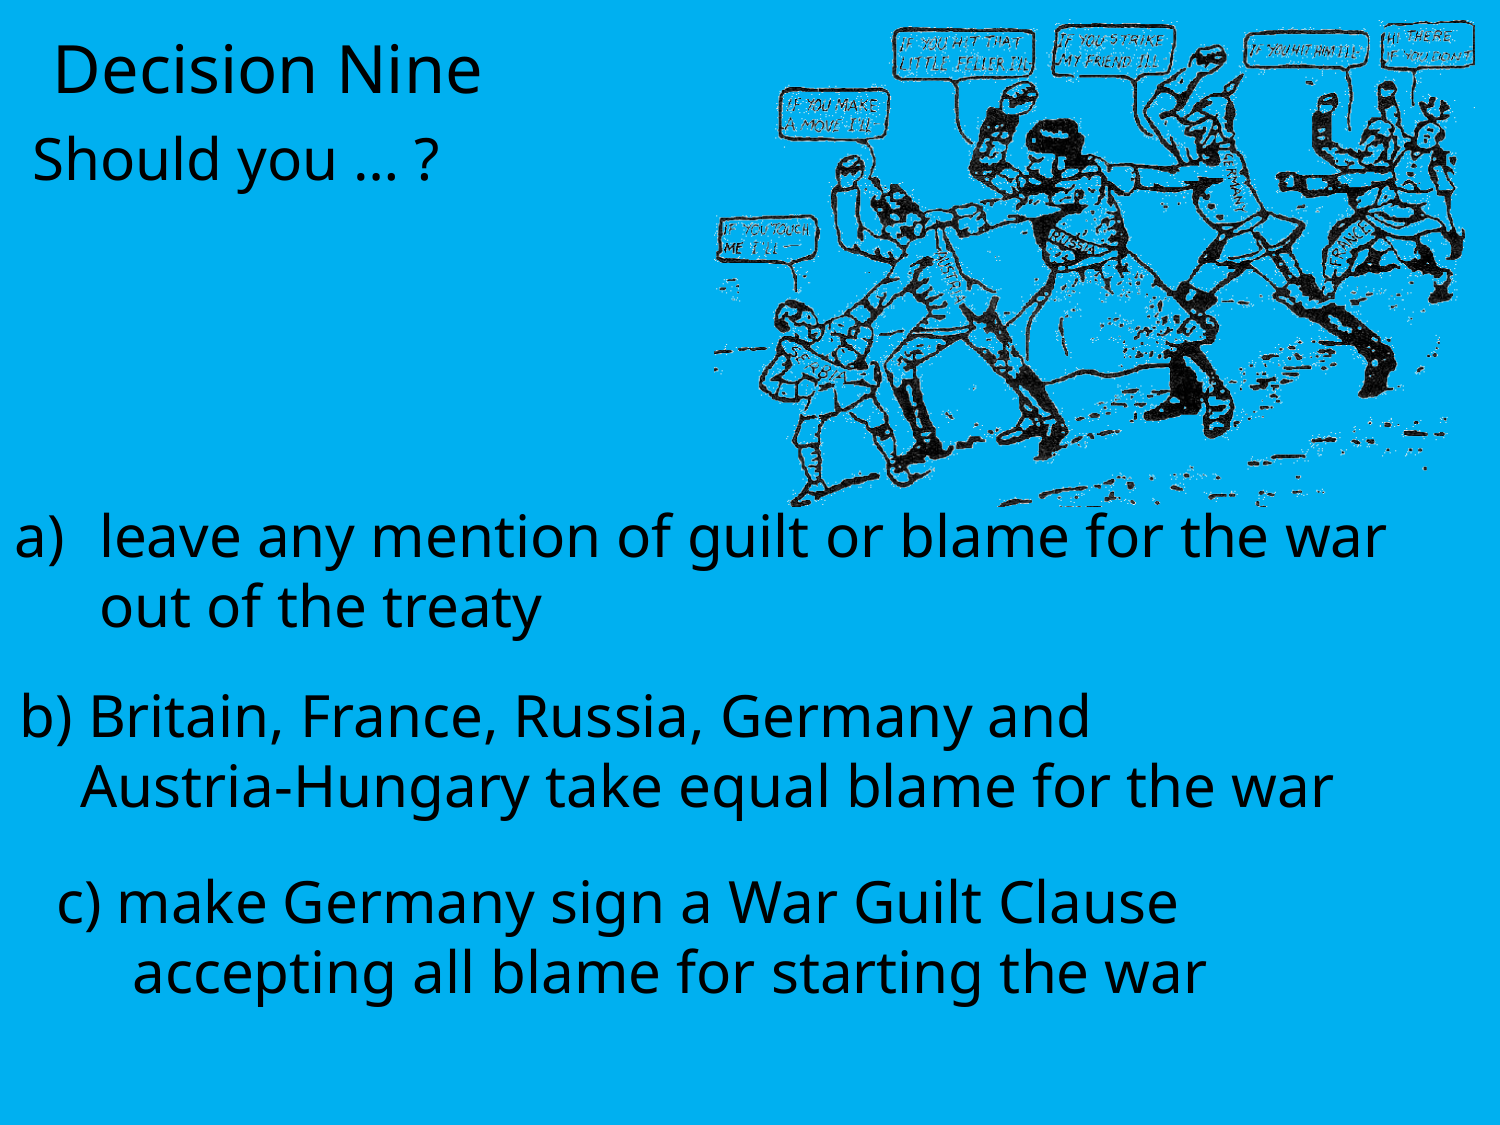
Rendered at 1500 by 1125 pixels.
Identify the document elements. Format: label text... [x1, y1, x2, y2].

picture [946, 413, 953, 419]
picture [759, 45, 1465, 506]
picture [717, 215, 819, 292]
picture [1388, 36, 1393, 44]
picture [1312, 437, 1336, 443]
picture [1280, 379, 1293, 384]
picture [1065, 55, 1072, 65]
picture [880, 330, 904, 335]
picture [1071, 437, 1082, 444]
picture [1147, 36, 1152, 44]
picture [1261, 354, 1279, 360]
picture [1171, 485, 1182, 490]
picture [1244, 30, 1369, 131]
picture [778, 87, 891, 174]
picture [1098, 431, 1119, 436]
picture [1001, 498, 1032, 506]
picture [1248, 461, 1259, 466]
picture [1085, 55, 1100, 67]
picture [1104, 479, 1115, 484]
picture [1434, 31, 1440, 40]
picture [1039, 486, 1087, 498]
picture [892, 27, 1035, 144]
picture [1352, 440, 1360, 445]
picture [1295, 354, 1302, 360]
picture [1103, 56, 1110, 67]
picture [1105, 492, 1116, 501]
picture [1449, 156, 1456, 165]
picture [1275, 45, 1285, 56]
picture [1380, 26, 1474, 105]
picture [1404, 431, 1427, 436]
picture [1283, 366, 1311, 370]
picture [1118, 62, 1126, 68]
picture [811, 363, 817, 373]
picture [1051, 24, 1176, 137]
picture [1388, 51, 1397, 57]
picture [1409, 31, 1415, 41]
picture [1135, 403, 1146, 407]
picture [1453, 53, 1461, 60]
picture [1407, 51, 1416, 59]
picture [1209, 494, 1226, 499]
text_box Decision Nine [37, 19, 656, 114]
text_box leave any mention of guilt or blame for the war out of the treaty [0, 491, 1500, 647]
picture [1270, 385, 1280, 402]
text_box b) Britain, France, Russia, Germany and Austria-Hungary take equal blame for the war [4, 671, 1480, 827]
picture [1416, 31, 1423, 37]
picture [1319, 349, 1336, 357]
picture [1127, 482, 1134, 489]
picture [1250, 377, 1277, 390]
picture [1238, 301, 1249, 306]
picture [1282, 373, 1298, 377]
picture [1130, 36, 1139, 44]
picture [1315, 46, 1334, 56]
picture [1424, 135, 1430, 143]
picture [1122, 389, 1139, 394]
text_box Should you … ? [17, 115, 709, 200]
picture [1065, 39, 1071, 46]
picture [1080, 35, 1089, 45]
picture [1111, 399, 1127, 407]
picture [1271, 455, 1305, 459]
picture [715, 350, 732, 354]
picture [1350, 298, 1366, 305]
text_box c) make Germany sign a War Guilt Clause accepting all blame for starting the war [41, 857, 1223, 1013]
picture [1441, 54, 1451, 61]
picture [1141, 55, 1149, 62]
